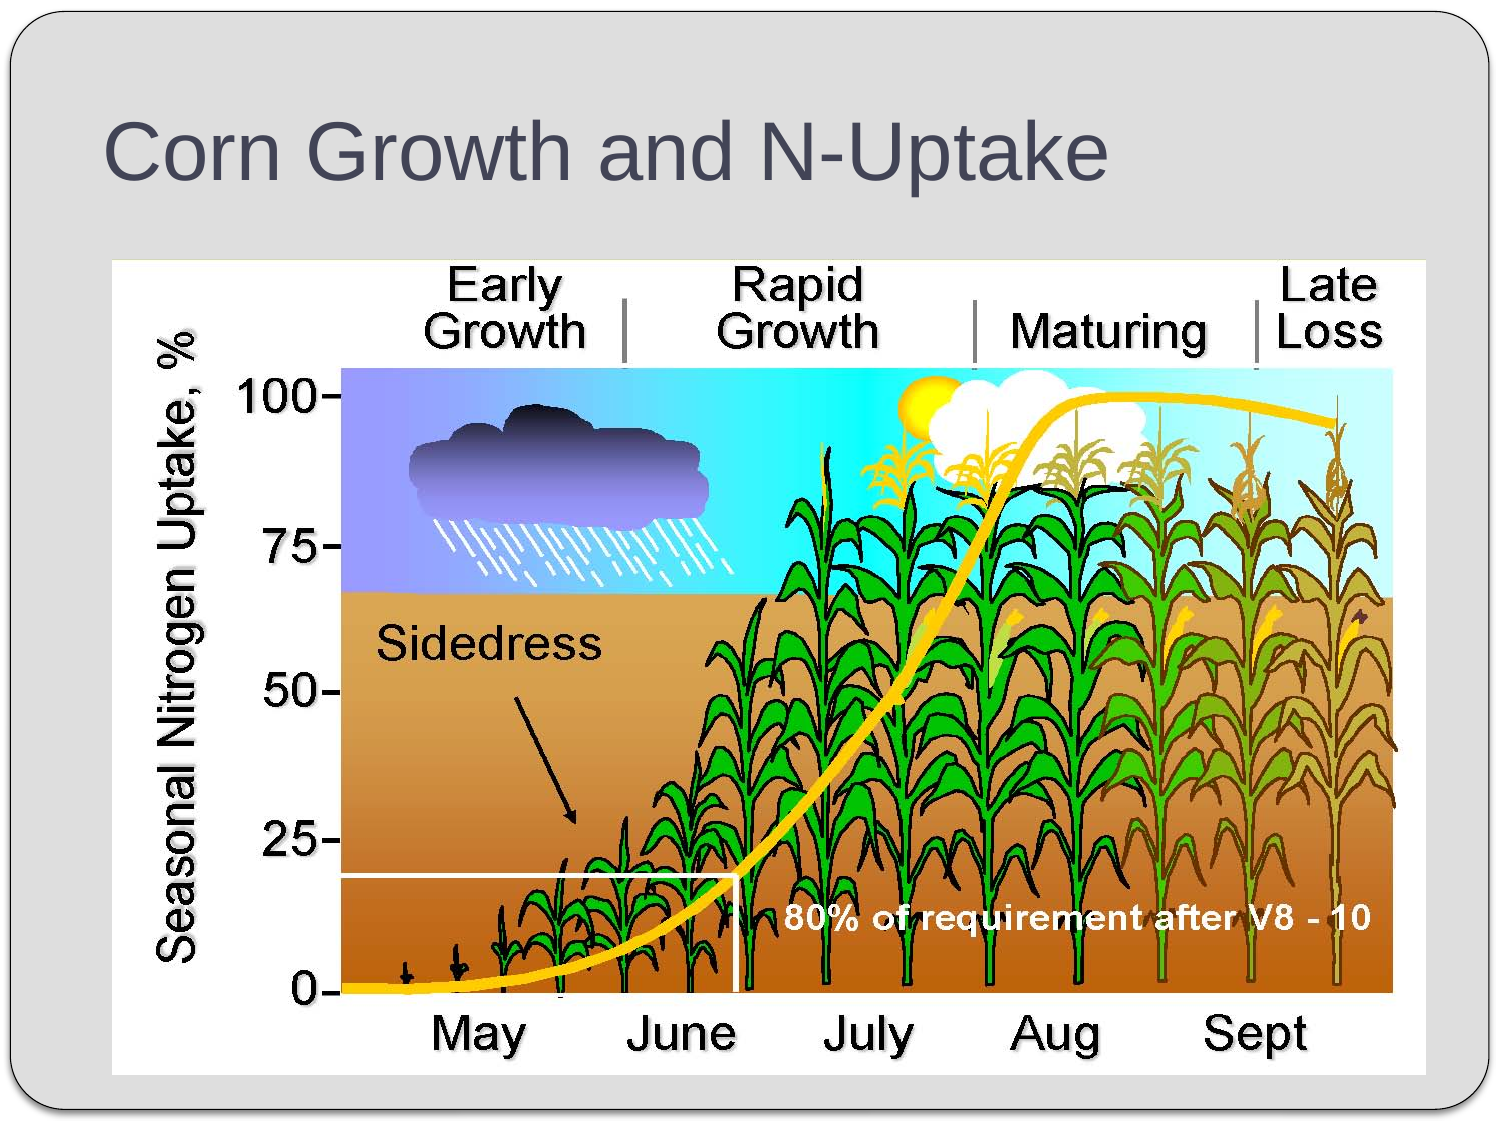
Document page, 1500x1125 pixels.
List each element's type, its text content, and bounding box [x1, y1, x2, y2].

picture [112, 259, 1426, 1076]
title Corn Growth and N-Uptake [87, 24, 1500, 213]
